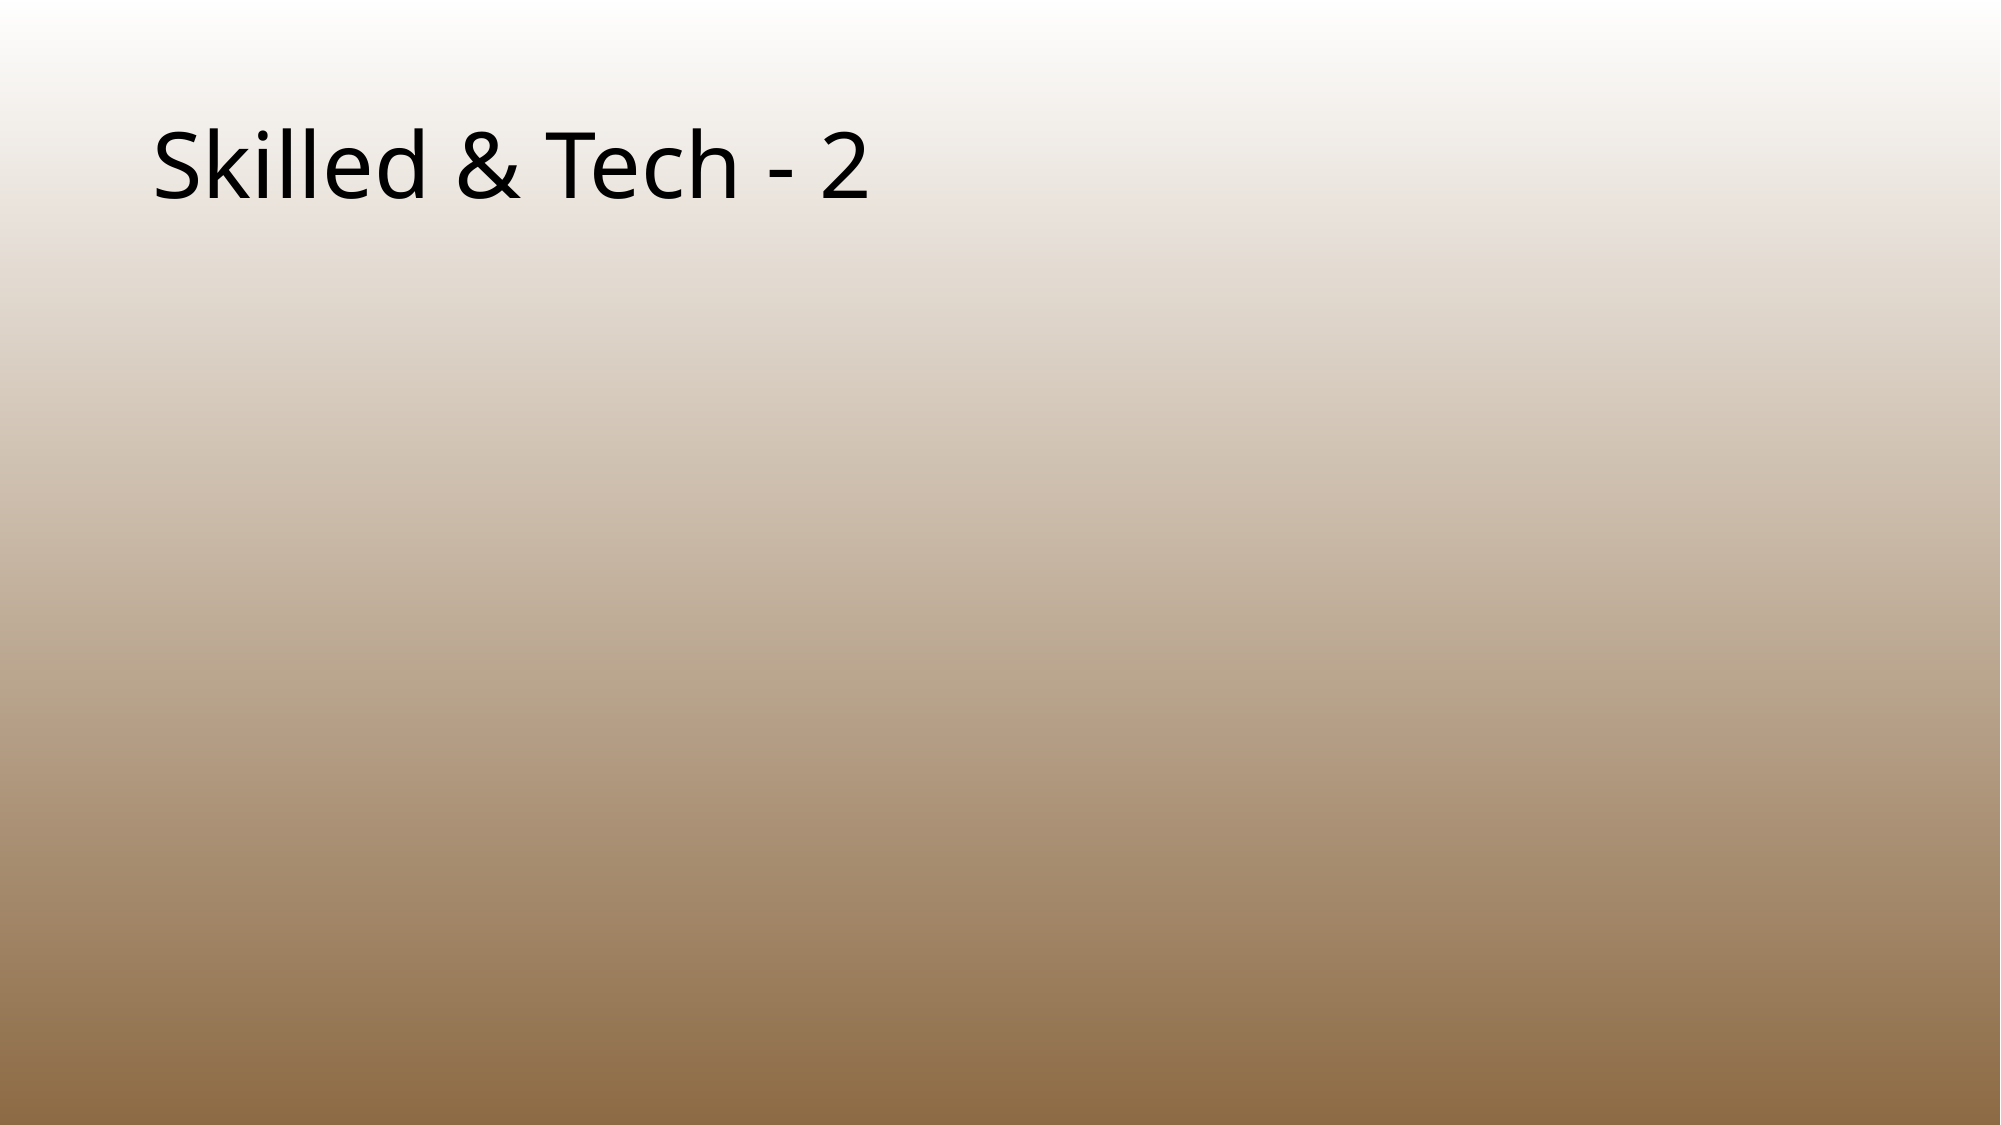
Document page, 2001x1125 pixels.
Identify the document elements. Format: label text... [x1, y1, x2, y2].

title Skilled & Tech - 2 [137, 59, 1863, 278]
